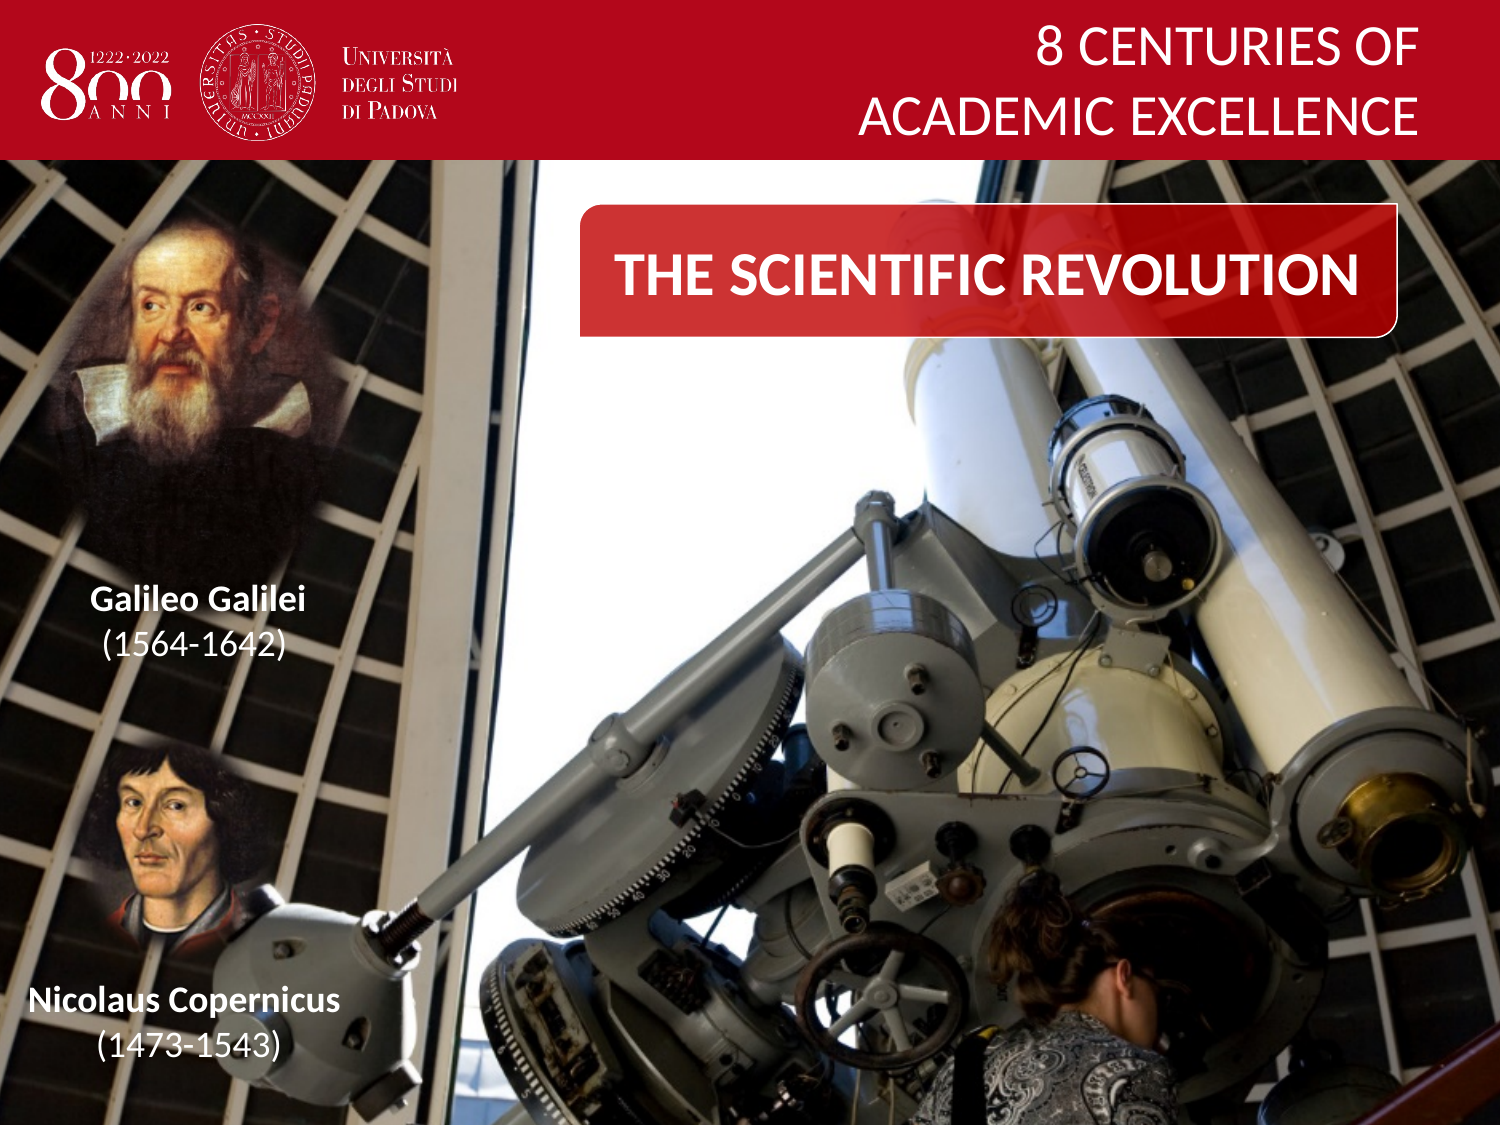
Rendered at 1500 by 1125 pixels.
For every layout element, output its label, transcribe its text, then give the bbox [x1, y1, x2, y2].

text_box 8 CENTURIES OF ACADEMIC EXCELLENCE [477, 0, 1435, 155]
picture [0, 160, 1500, 1125]
